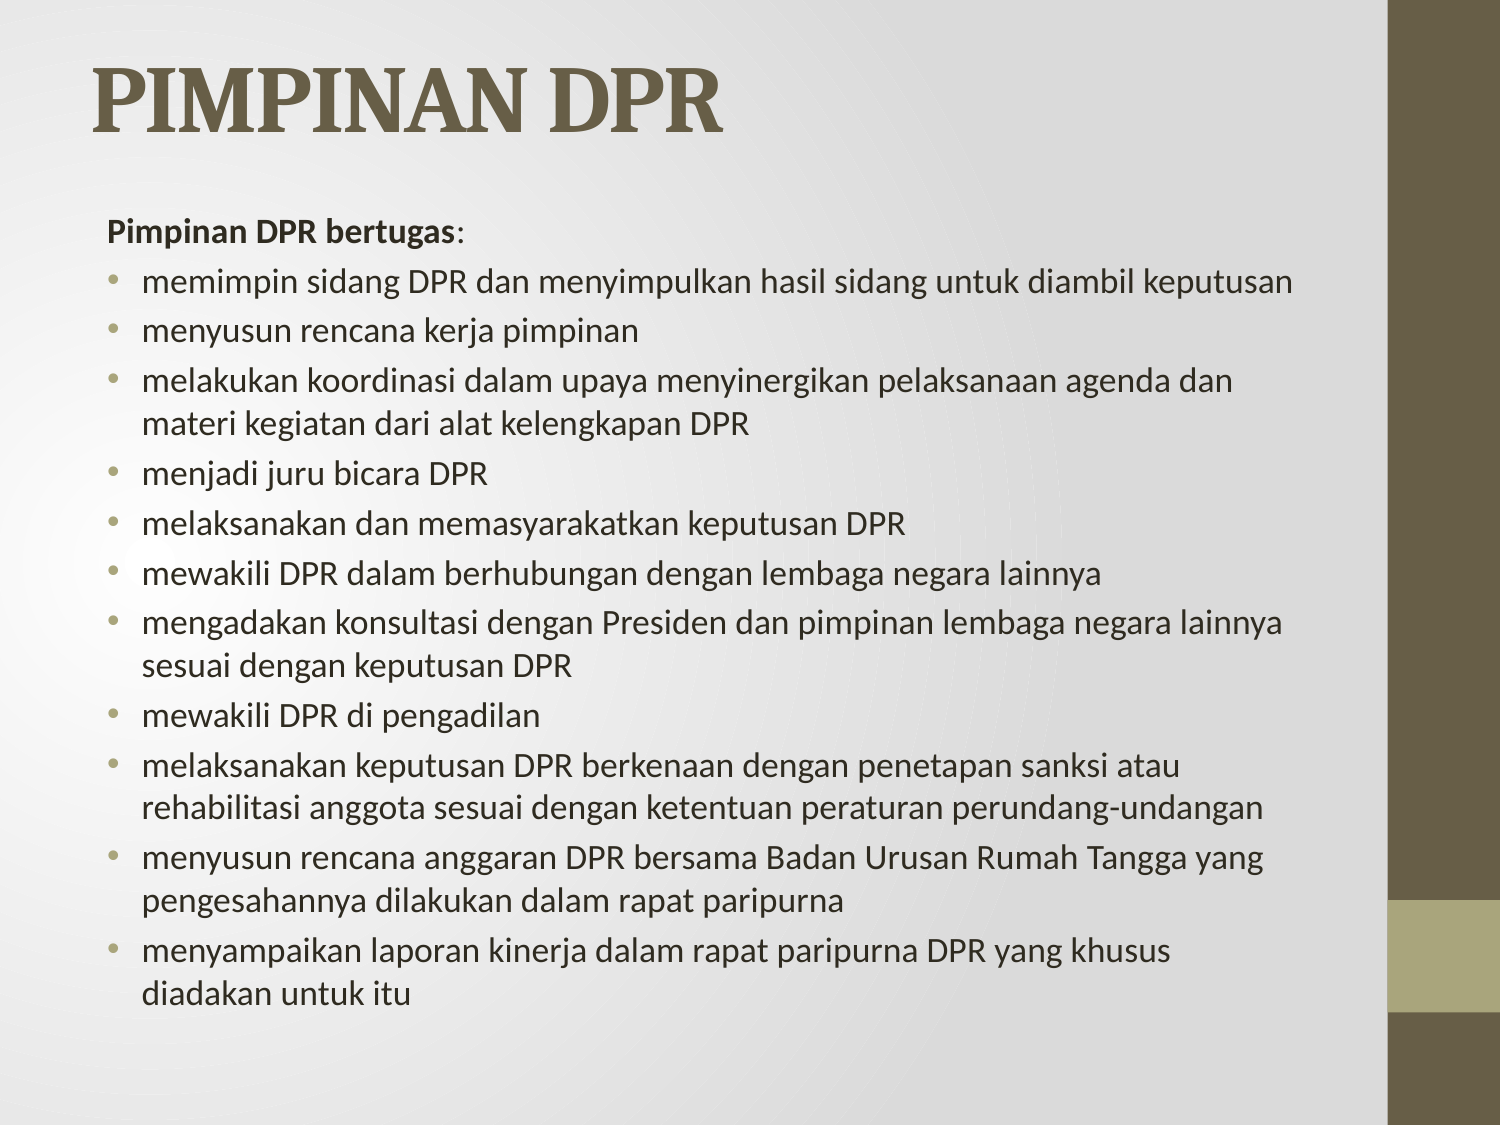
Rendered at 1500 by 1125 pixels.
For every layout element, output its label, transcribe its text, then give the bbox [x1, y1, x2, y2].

title PIMPINAN DPR [75, 24, 1325, 163]
list Pimpinan DPR bertugas: memimpin sidang DPR dan menyimpulkan hasil sidang untuk diambil keputusan menyusun rencana kerja pimpinan melakukan koordinasi dalam upaya menyinergikan pelaksanaan agenda dan materi kegiatan dari alat kelengkapan DPR menjadi juru bicara DPR melaksanakan dan memasyarakatkan keputusan DPR mewakili DPR dalam berhubungan dengan lembaga negara lainnya mengadakan konsultasi dengan Presiden dan pimpinan lembaga negara lainnya sesuai dengan keputusan DPR mewakili DPR di pengadilan melaksanakan keputusan DPR berkenaan dengan penetapan sanksi atau rehabilitasi anggota sesuai dengan ketentuan peraturan perundang-undangan menyusun rencana anggaran DPR bersama Badan Urusan Rumah Tangga yang pengesahannya dilakukan dalam rapat paripurna menyampaikan laporan kinerja dalam rapat paripurna DPR yang khusus diadakan untuk itu [75, 200, 1325, 1050]
